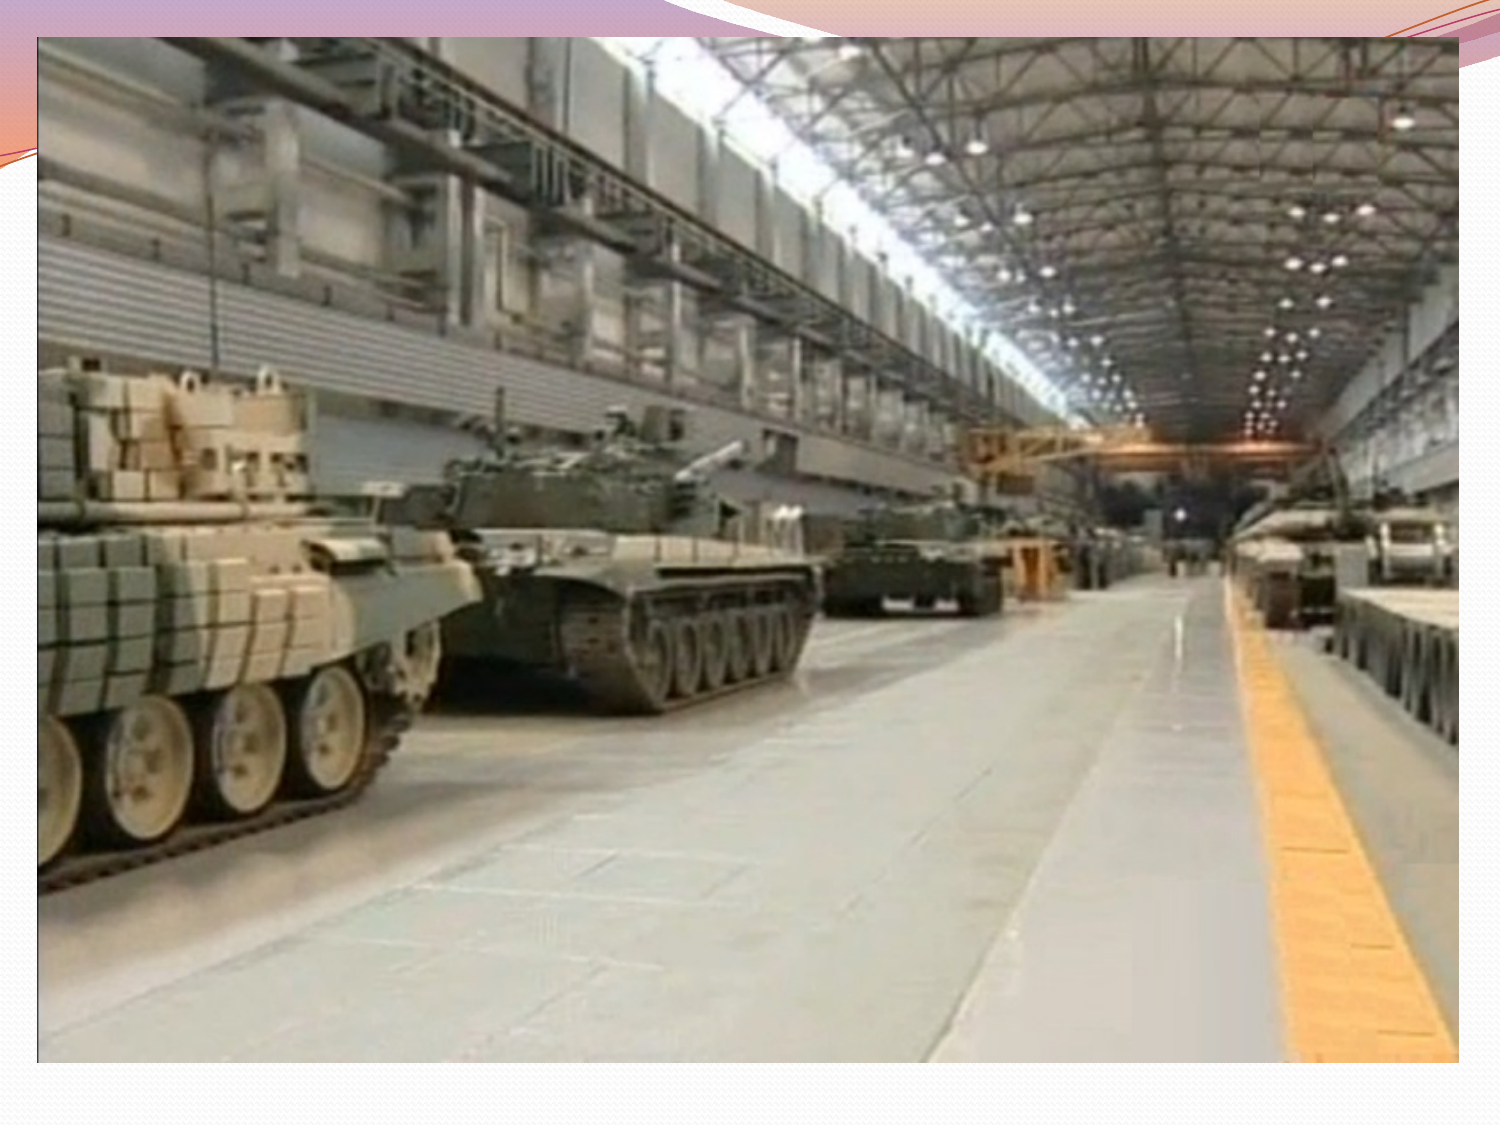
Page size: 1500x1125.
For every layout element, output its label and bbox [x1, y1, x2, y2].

list [37, 37, 1459, 1063]
